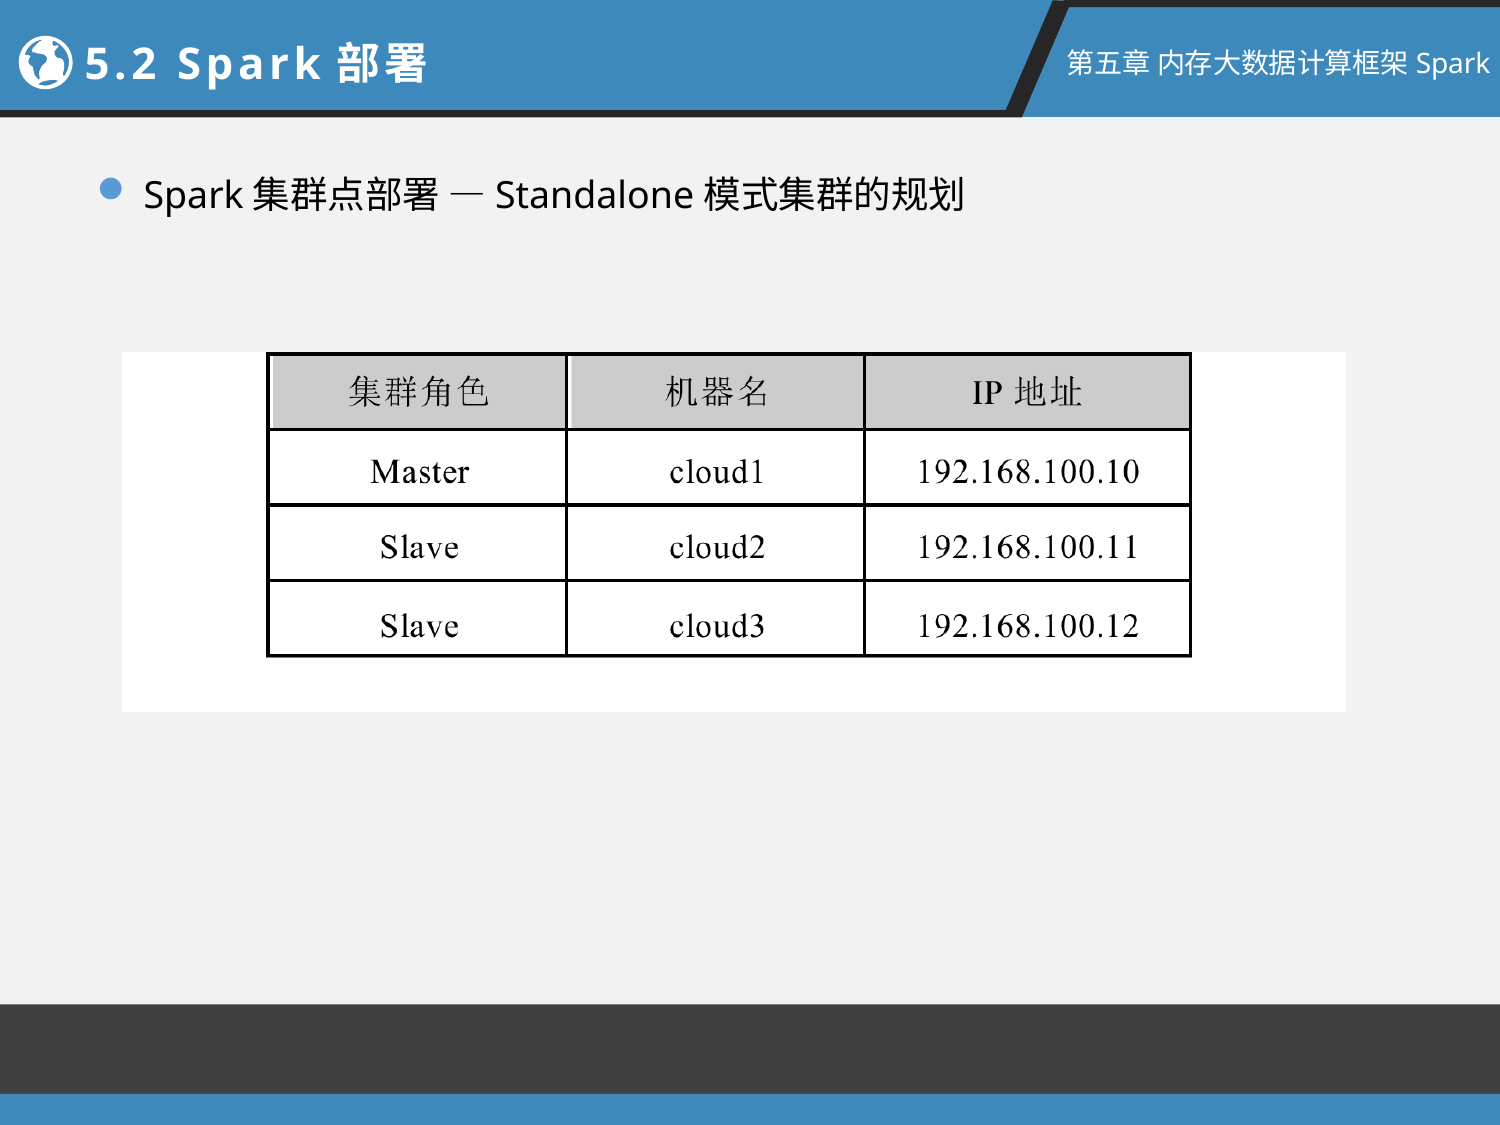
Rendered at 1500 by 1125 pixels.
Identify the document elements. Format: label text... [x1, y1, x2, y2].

text_box Spark集群点部署 —Standalone模式集群的规划 [82, 163, 1293, 224]
text_box [0, 1003, 1500, 1093]
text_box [0, 0, 1500, 118]
text_box [0, 1093, 1500, 1125]
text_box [122, 352, 1346, 712]
